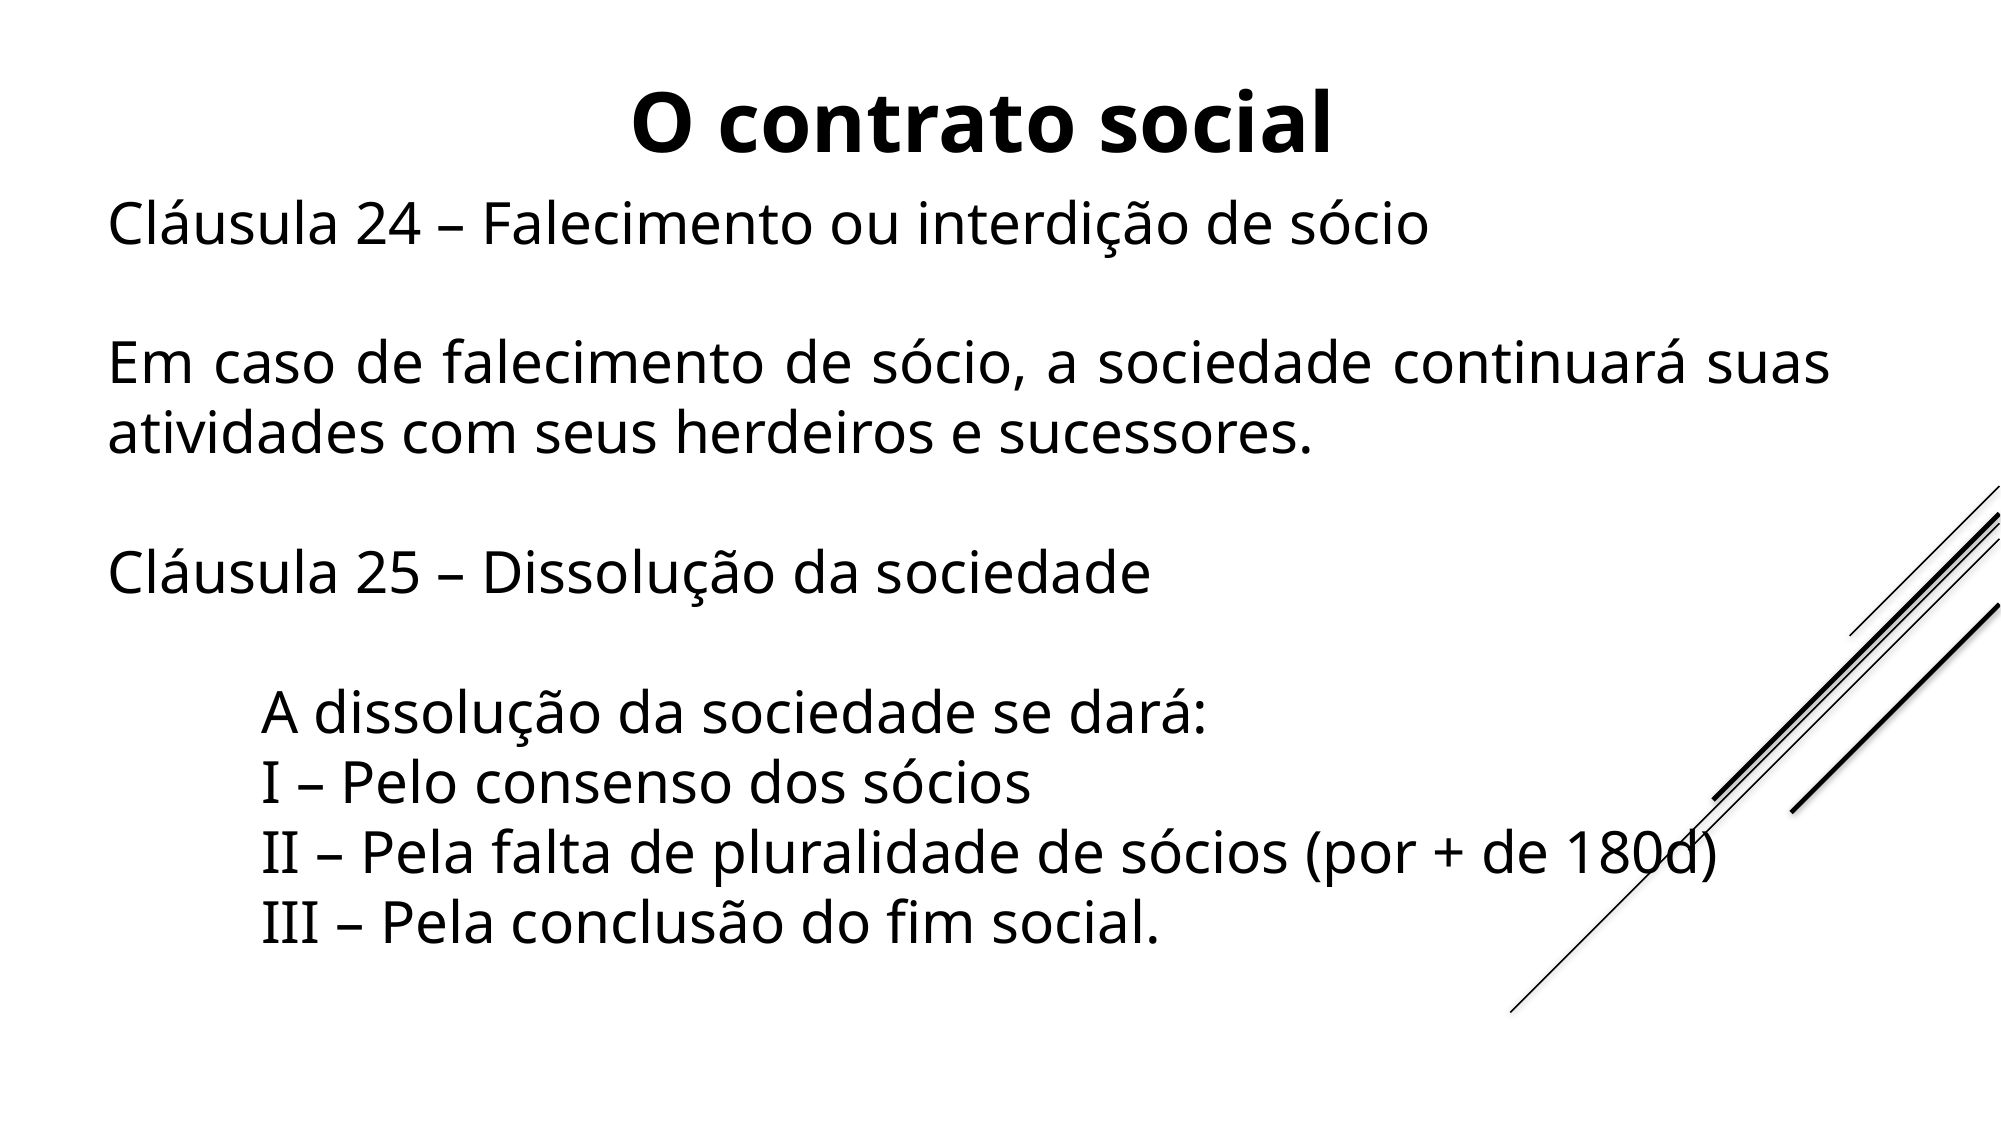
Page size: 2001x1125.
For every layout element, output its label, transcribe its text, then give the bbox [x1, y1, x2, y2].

text_box Cláusula 24 – Falecimento ou interdição de sócio Em caso de falecimento de sócio, a sociedade continuará suas atividades com seus herdeiros e sucessores. Cláusula 25 – Dissolução da sociedade A dissolução da sociedade se dará: I – Pelo consenso dos sócios II – Pela falta de pluralidade de sócios (por + de 180d) III – Pela conclusão do fim social. [93, 178, 1847, 1125]
text_box O contrato social [614, 62, 1325, 177]
